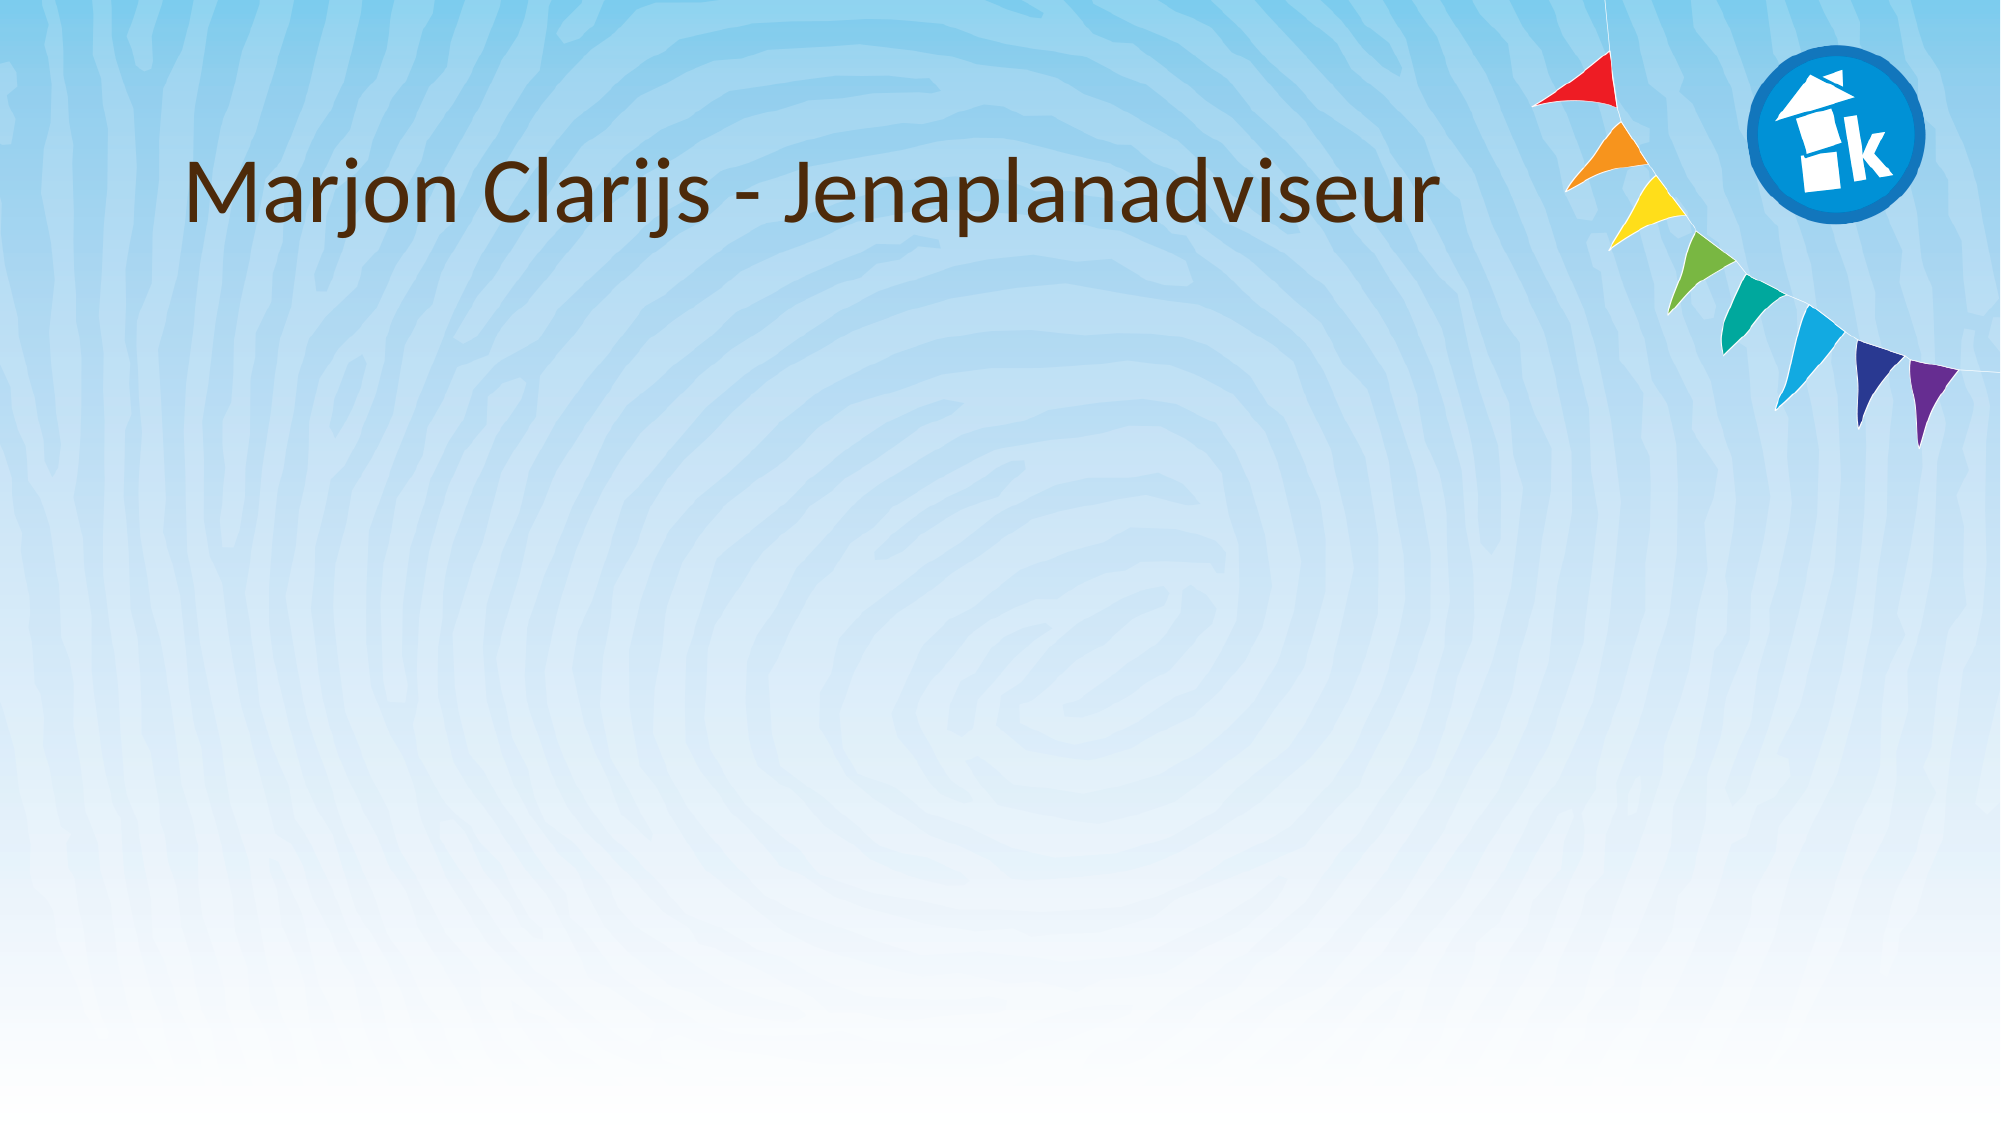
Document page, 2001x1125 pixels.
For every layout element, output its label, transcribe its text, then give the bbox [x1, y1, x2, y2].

title Marjon Clarijs - Jenaplanadviseur [174, 49, 1826, 251]
picture [0, 0, 2001, 1125]
